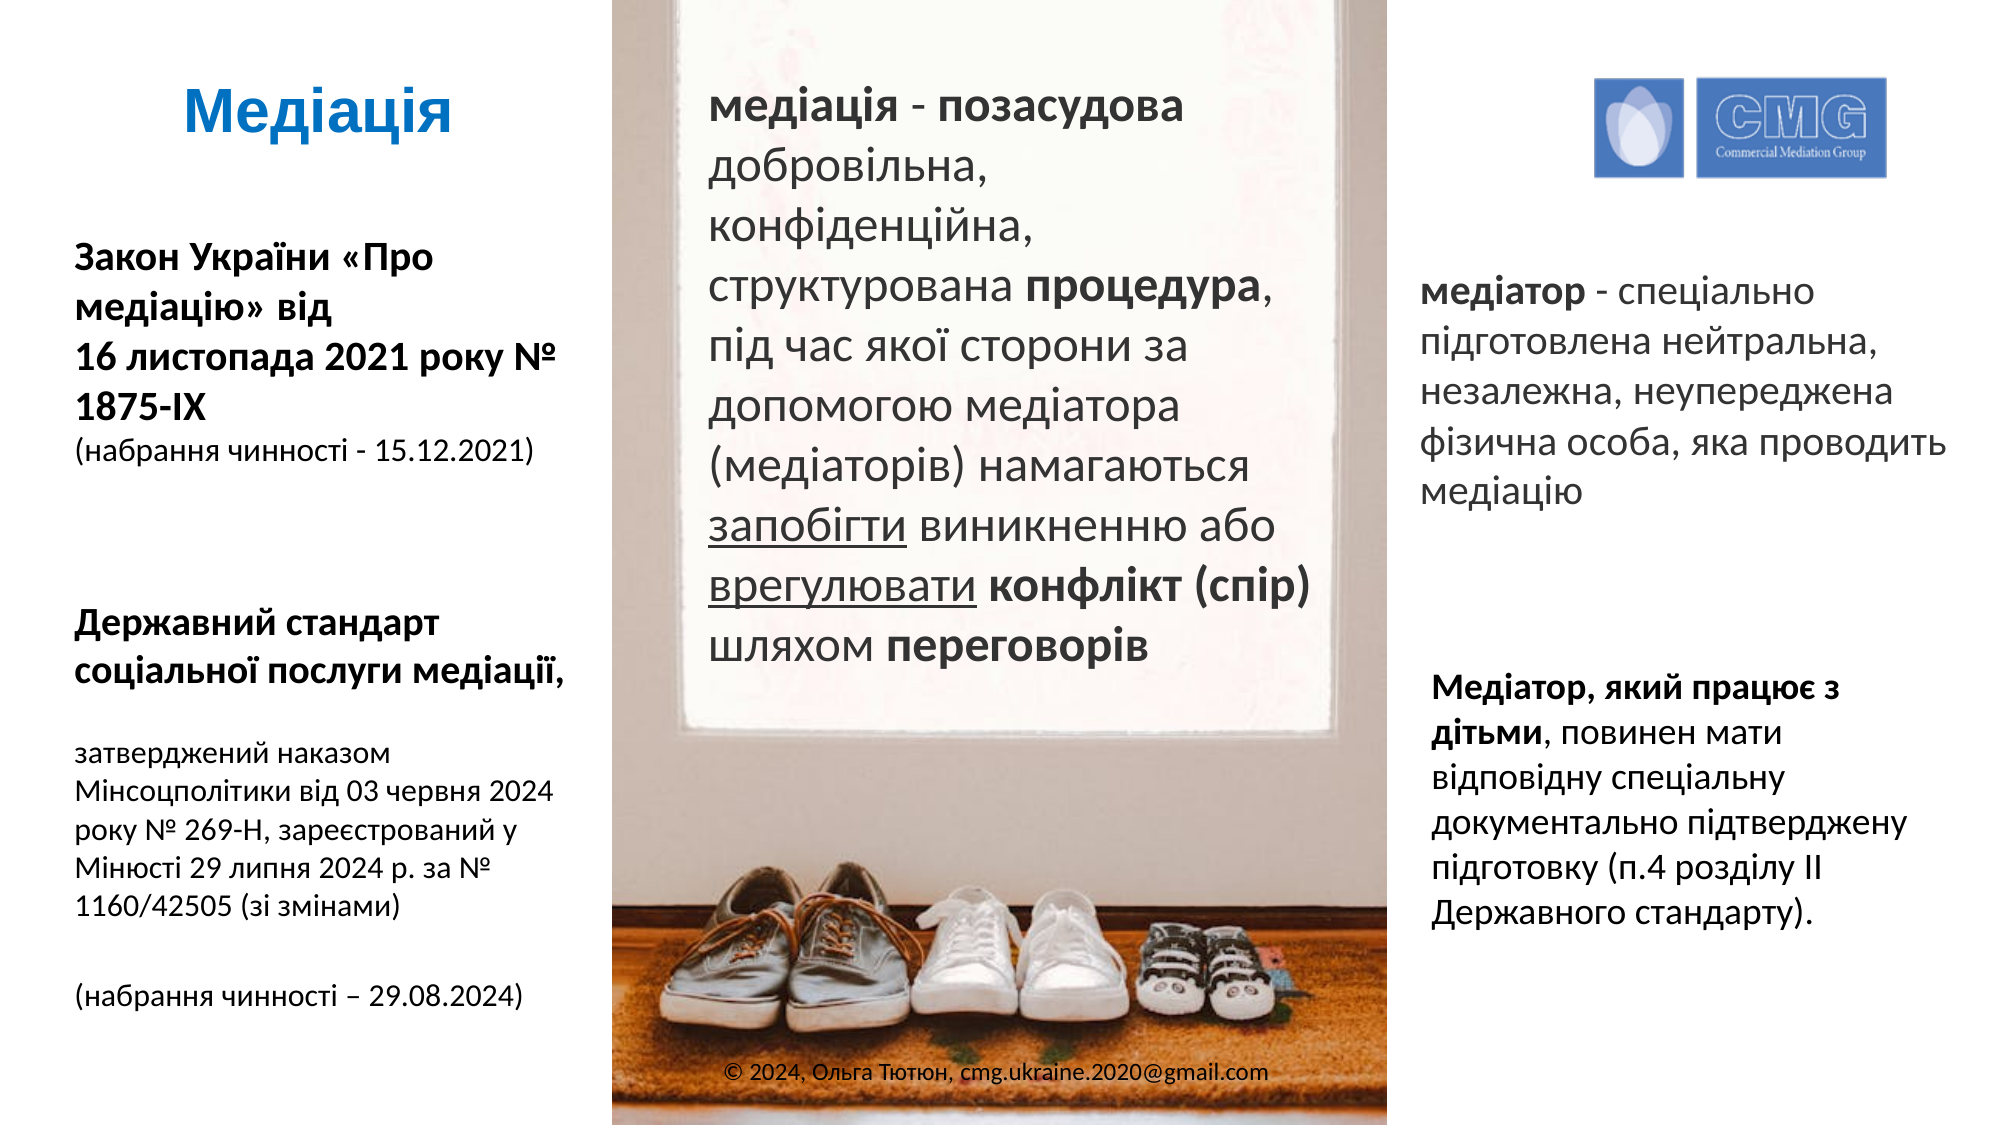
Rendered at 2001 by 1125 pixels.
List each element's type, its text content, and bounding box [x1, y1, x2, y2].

text_box Закон України «Про медіацію» від 16 листопада 2021 року № 1875-IX (набрання чинності - 15.12.2021) [59, 221, 590, 476]
text_box Державний стандарт соціальної послуги медіації, затверджений наказом Мінсоцполітики від 03 червня 2024 року № 269-Н, зареєстрований у Мінюсті 29 липня 2024 р. за № 1160/42505 (зі змінами) (набрання чинності – 29.08.2024) [59, 587, 590, 1021]
picture [1564, 44, 1917, 212]
text_box Медіатор, який працює з дітьми, повинен мати відповідну спеціальну документально підтверджену підготовку (п.4 розділу ІІ Державного стандарту). [1416, 654, 1955, 940]
text_box медіатор - спеціально підготовлена нейтральна, незалежна, неупереджена фізична особа, яка проводить медіацію [1405, 255, 2000, 521]
picture [612, 0, 1387, 1125]
title Медіація [0, 45, 607, 176]
